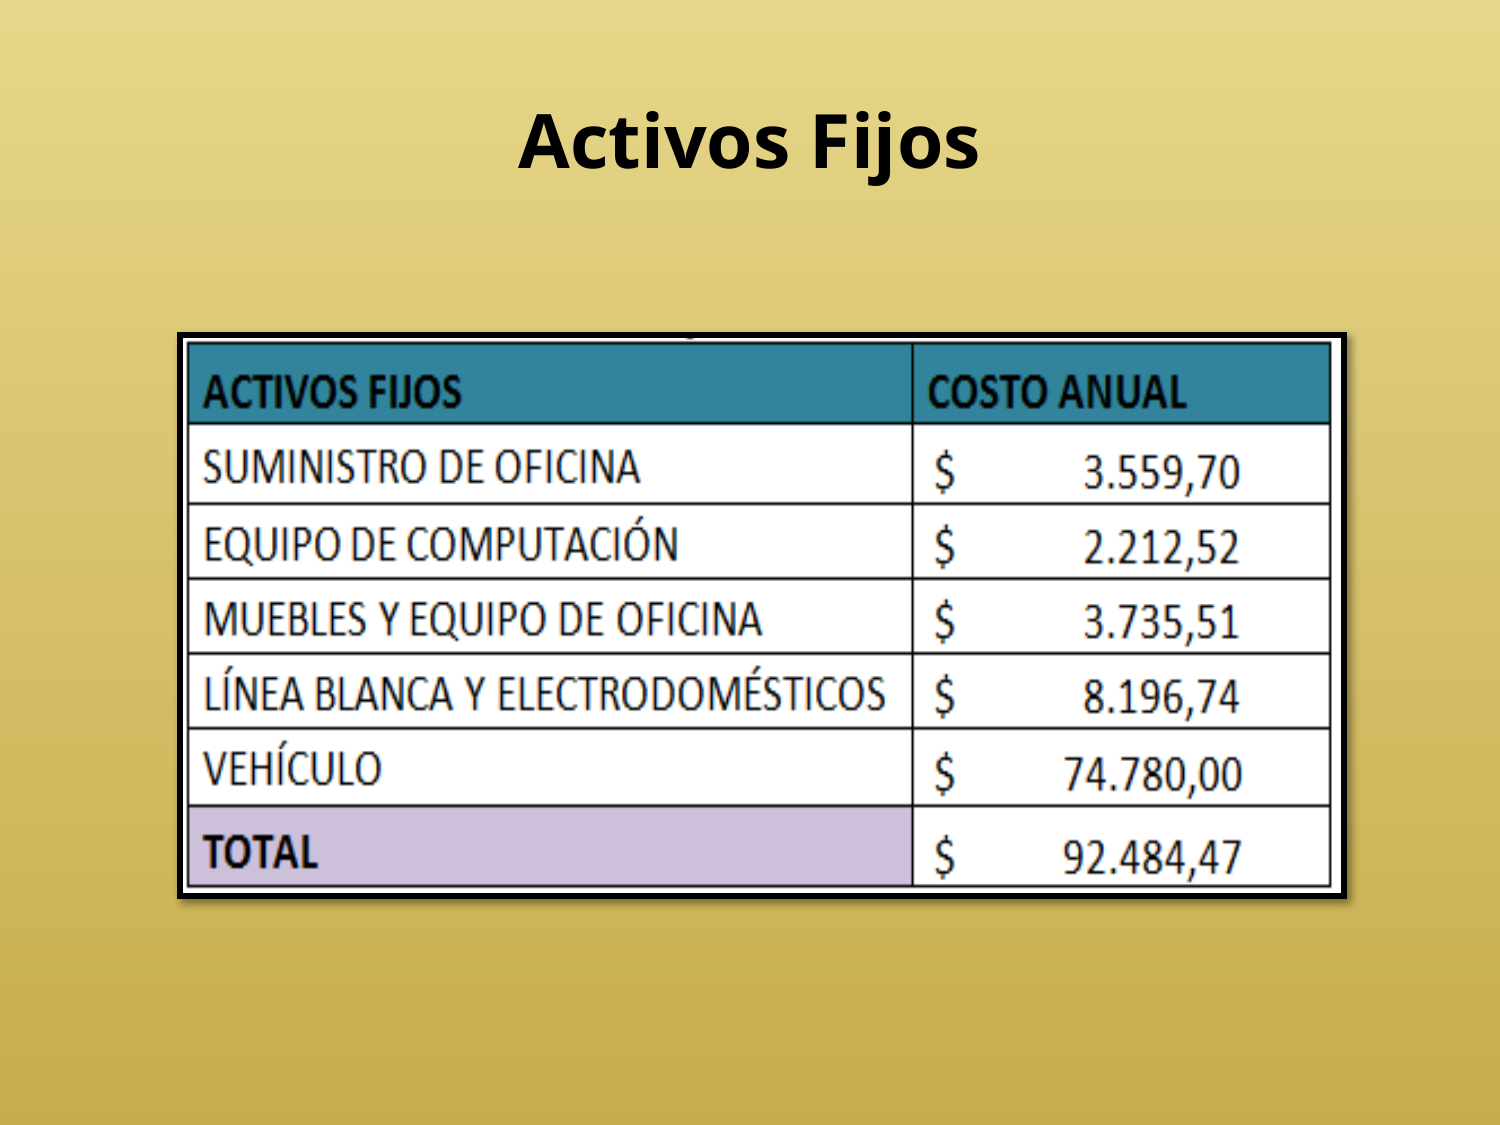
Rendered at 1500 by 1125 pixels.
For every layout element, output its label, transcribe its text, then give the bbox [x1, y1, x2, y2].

title Activos Fijos [74, 44, 1426, 207]
picture [182, 337, 1341, 894]
list [74, 207, 1426, 1006]
